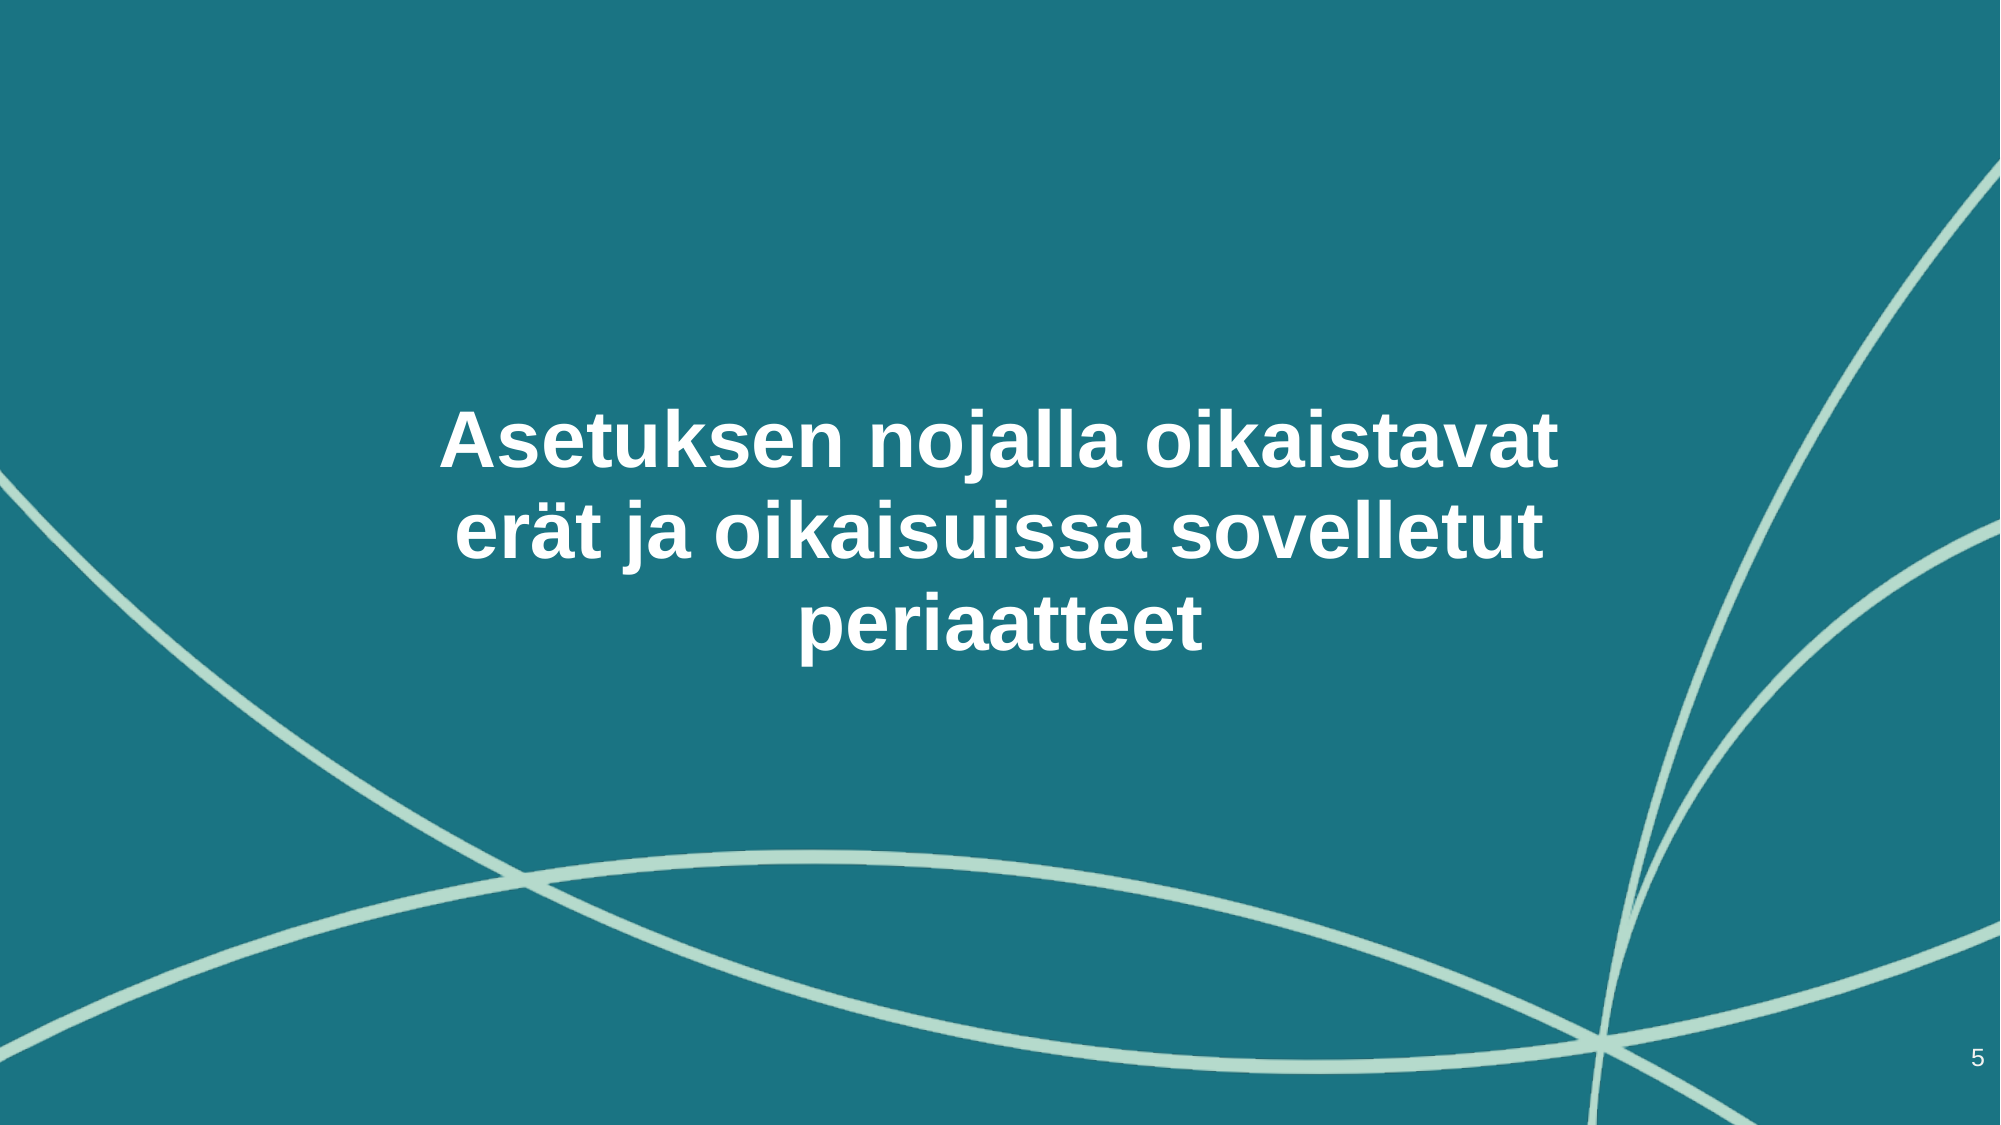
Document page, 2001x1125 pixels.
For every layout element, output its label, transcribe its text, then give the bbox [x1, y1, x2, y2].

slide_number 5 [1819, 1026, 2000, 1087]
title Asetuksen nojalla oikaistavat erät ja oikaisuissa sovelletut periaatteet [394, 354, 1606, 709]
